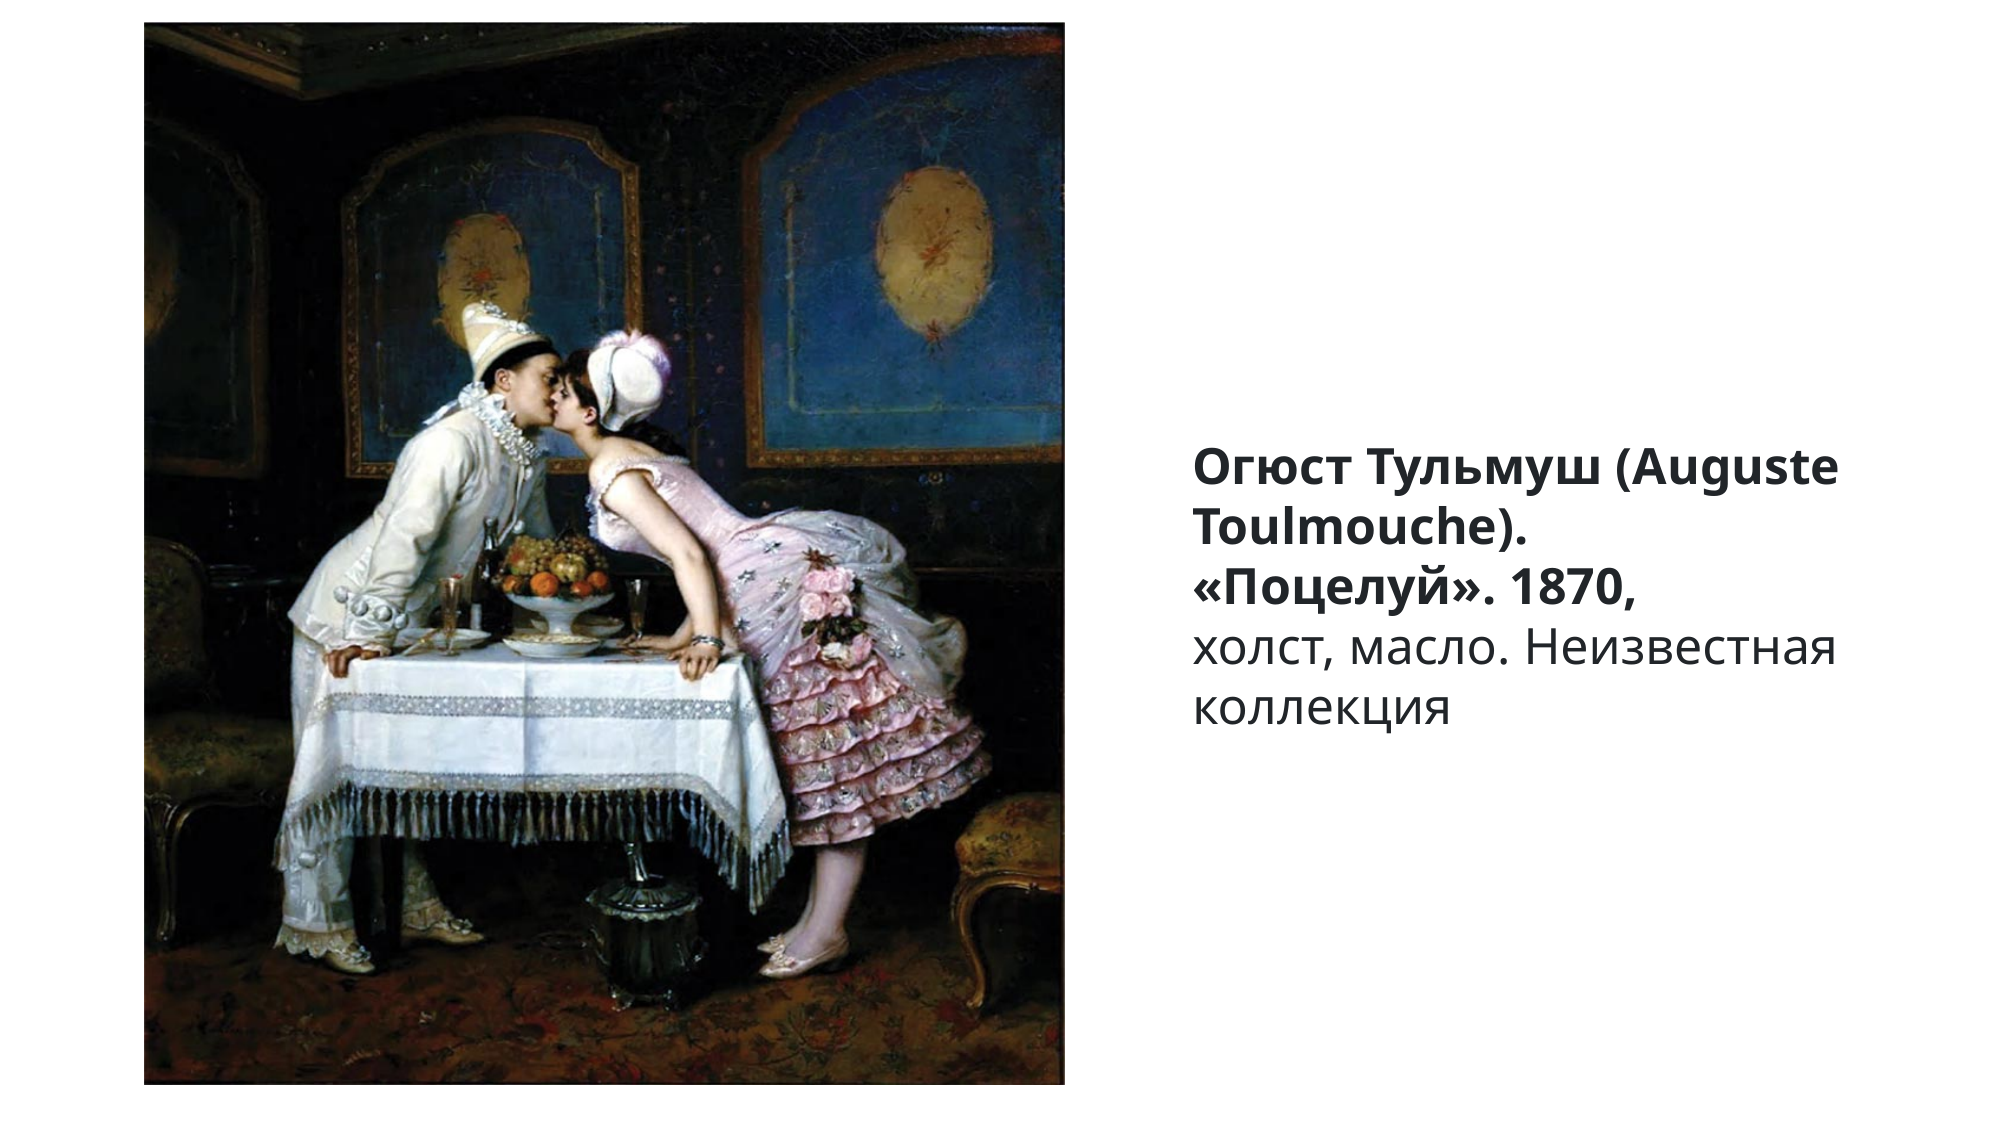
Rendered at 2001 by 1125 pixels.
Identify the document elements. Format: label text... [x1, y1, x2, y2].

picture [144, 22, 1065, 1085]
text_box Огюст Тульмуш (Auguste Toulmouche). «Поцелуй». 1870, холст, масло. Неизвестная коллекция [1177, 427, 1858, 743]
